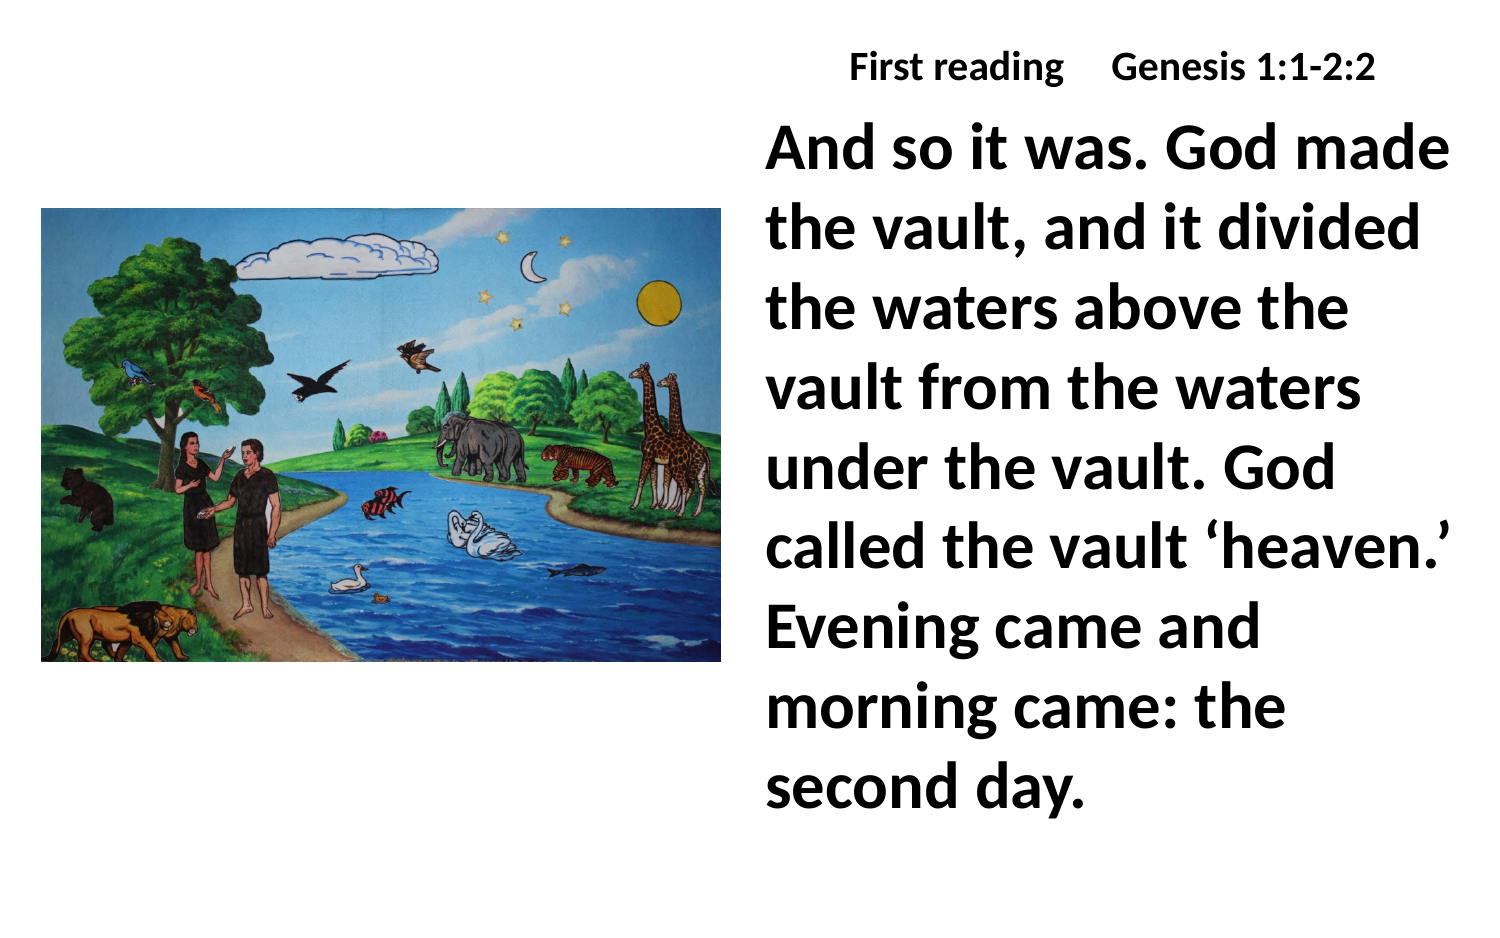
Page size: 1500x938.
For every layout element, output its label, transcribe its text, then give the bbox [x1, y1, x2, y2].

subtitle First reading Genesis 1:1-2:2 And so it was. God made the vault, and it divided the waters above the vault from the waters under the vault. God called the vault ‘heaven.’ Evening came and morning came: the second day. [750, 31, 1476, 906]
picture [40, 208, 721, 662]
